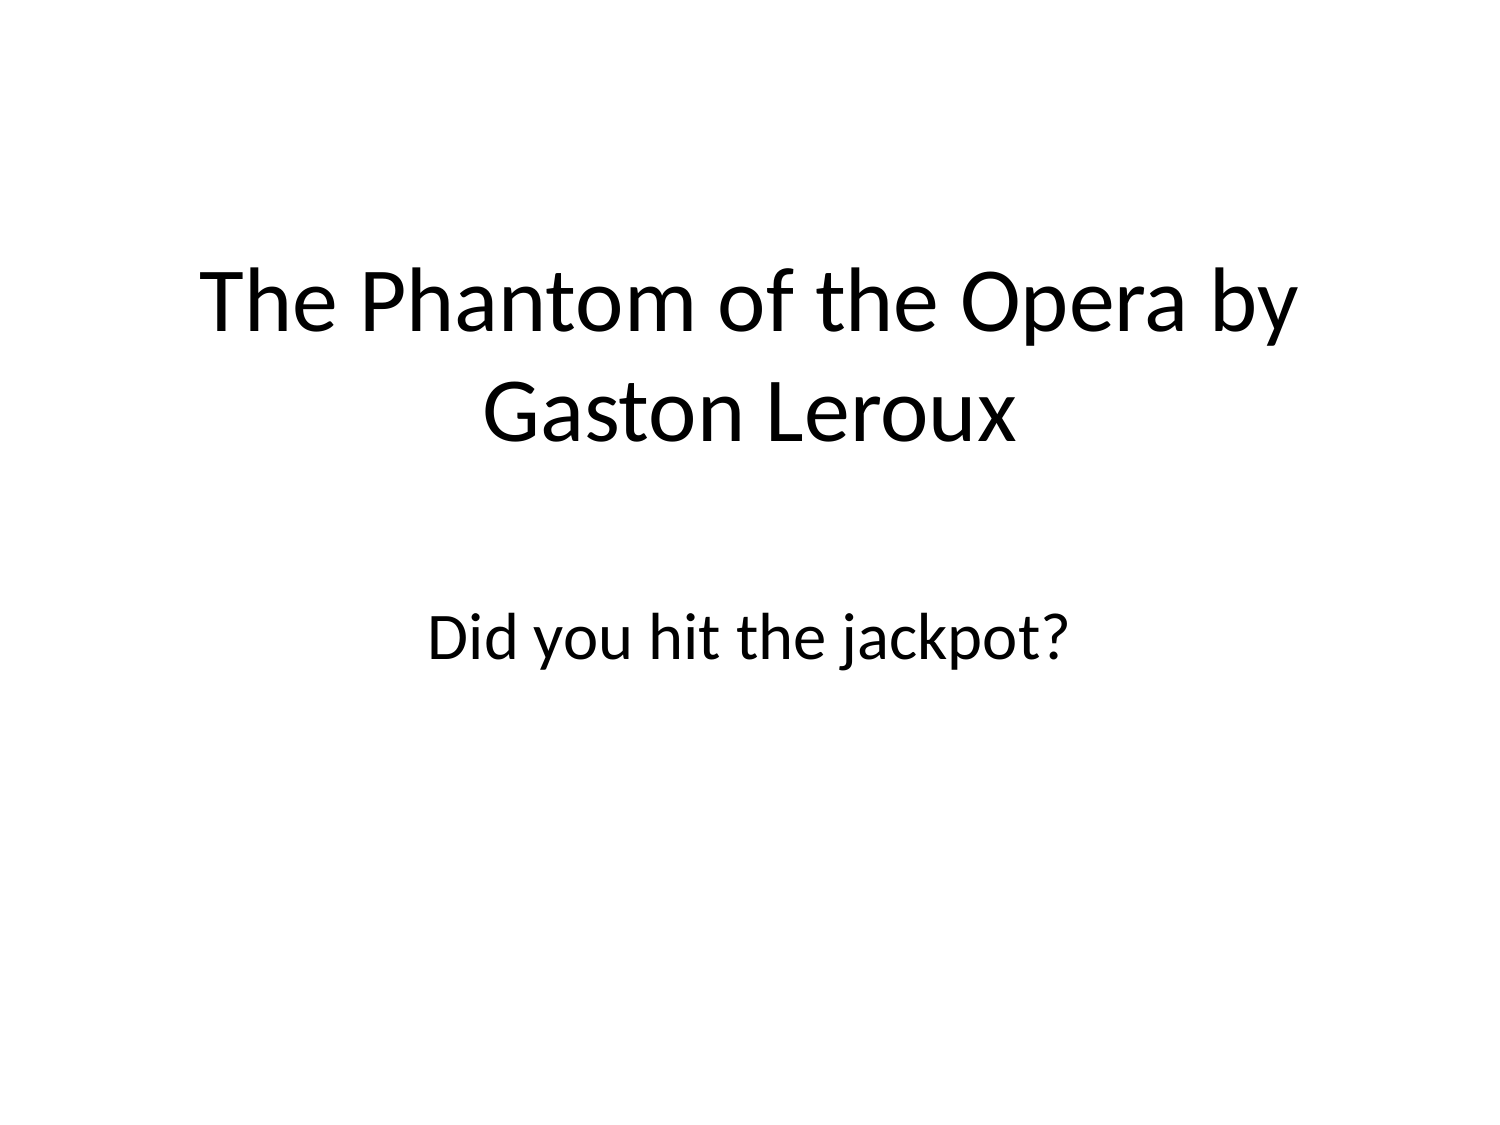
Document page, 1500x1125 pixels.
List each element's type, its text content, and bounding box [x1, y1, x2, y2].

list Did you hit the jackpot? [75, 491, 1425, 1005]
title The Phantom of the Opera by Gaston Leroux [75, 231, 1425, 468]
